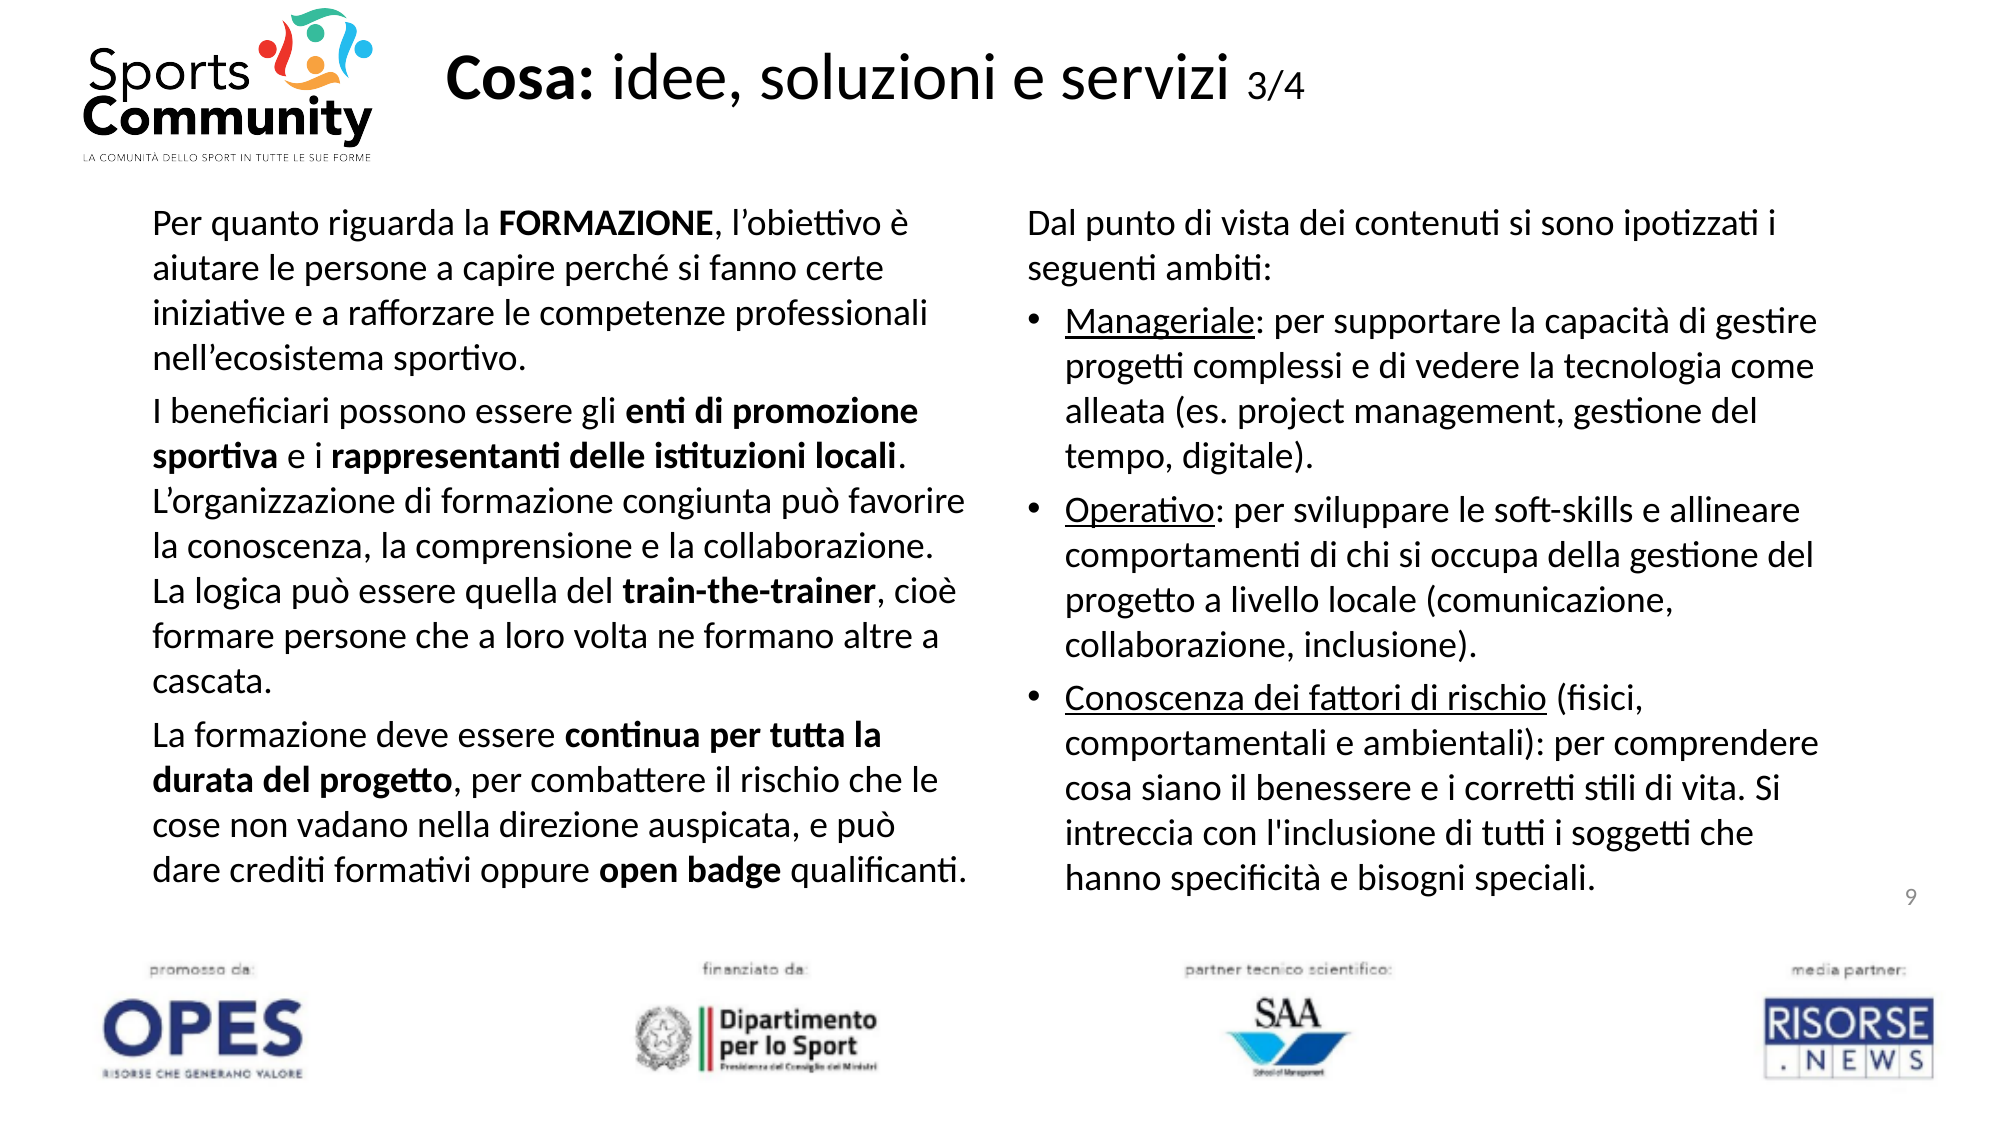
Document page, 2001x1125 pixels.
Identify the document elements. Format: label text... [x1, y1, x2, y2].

picture [579, 951, 927, 1125]
picture [1136, 925, 1462, 1125]
picture [61, 5, 393, 183]
picture [1689, 912, 2000, 1125]
title Cosa: idee, soluzioni e servizi 3/4 [431, 29, 1903, 128]
list Per quanto riguarda la FORMAZIONE, l’obiettivo è aiutare le persone a capire perché si fanno certe iniziative e a rafforzare le competenze professionali nell’ecosistema sportivo. I beneficiari possono essere gli enti di promozione sportiva e i rappresentanti delle istituzioni locali. L’organizzazione di formazione congiunta può favorire la conoscenza, la comprensione e la collaborazione. La logica può essere quella del train-the-trainer, cioè formare persone che a loro volta ne formano altre a cascata. La formazione deve essere continua per tutta la durata del progetto, per combattere il rischio che le cose non vadano nella direzione auspicata, e può dare crediti formativi oppure open badge qualificanti. [137, 190, 988, 951]
picture [45, 912, 369, 1125]
slide_number 9 [1482, 865, 1933, 926]
list Dal punto di vista dei contenuti si sono ipotizzati i seguenti ambiti: Manageriale: per supportare la capacità di gestire progetti complessi e di vedere la tecnologia come alleata (es. project management, gestione del tempo, digitale). Operativo: per sviluppare le soft-skills e allineare comportamenti di chi si occupa della gestione del progetto a livello locale (comunicazione, collaborazione, inclusione). Conoscenza dei fattori di rischio (fisici, comportamentali e ambientali): per comprendere cosa siano il benessere e i corretti stili di vita. Si intreccia con l'inclusione di tutti i soggetti che hanno specificità e bisogni speciali. [1012, 190, 1863, 925]
